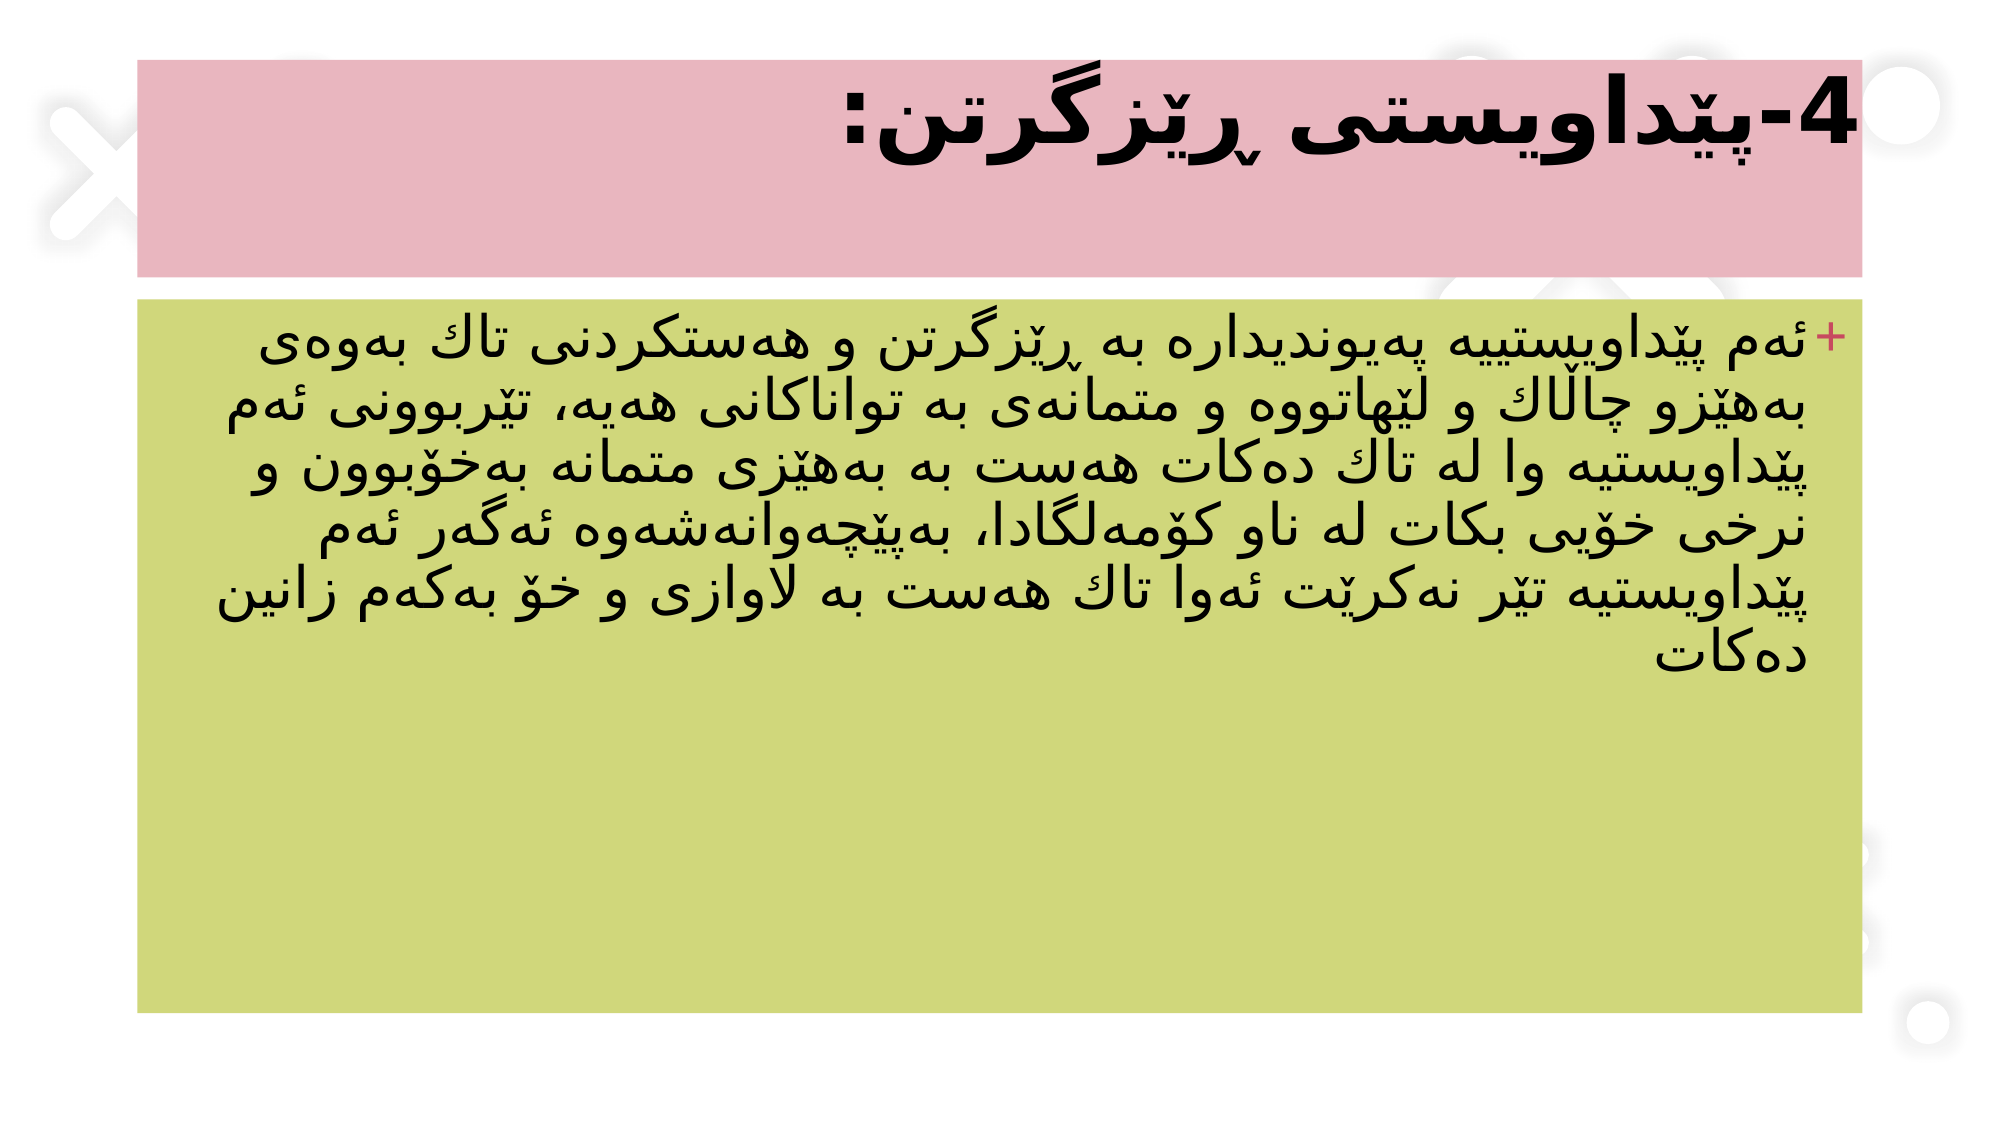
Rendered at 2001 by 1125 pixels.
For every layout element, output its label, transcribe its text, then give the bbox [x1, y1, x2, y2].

title 4-پێداویستى ڕێزگرتن: [137, 59, 1863, 278]
list ئەم پێداویستییە پەیوندیدارە بە ڕێزگرتن و هەستكردنى تاك بەوەى بەهێزو چاڵاك و لێهاتووە و متمانەى بە تواناكانى هەیە، تێربوونى ئەم پێداویستیە وا لە تاك دەكات هەست بە بەهێزى متمانە بەخۆبوون و نرخى خۆیی بكات لە ناو كۆمەلگادا، بەپێچەوانەشەوە ئەگەر ئەم پێداویستیە تێر نەكرێت ئەوا تاك هەست بە لاوازى و خۆ بەكەم زانین دەكات [137, 299, 1863, 1014]
